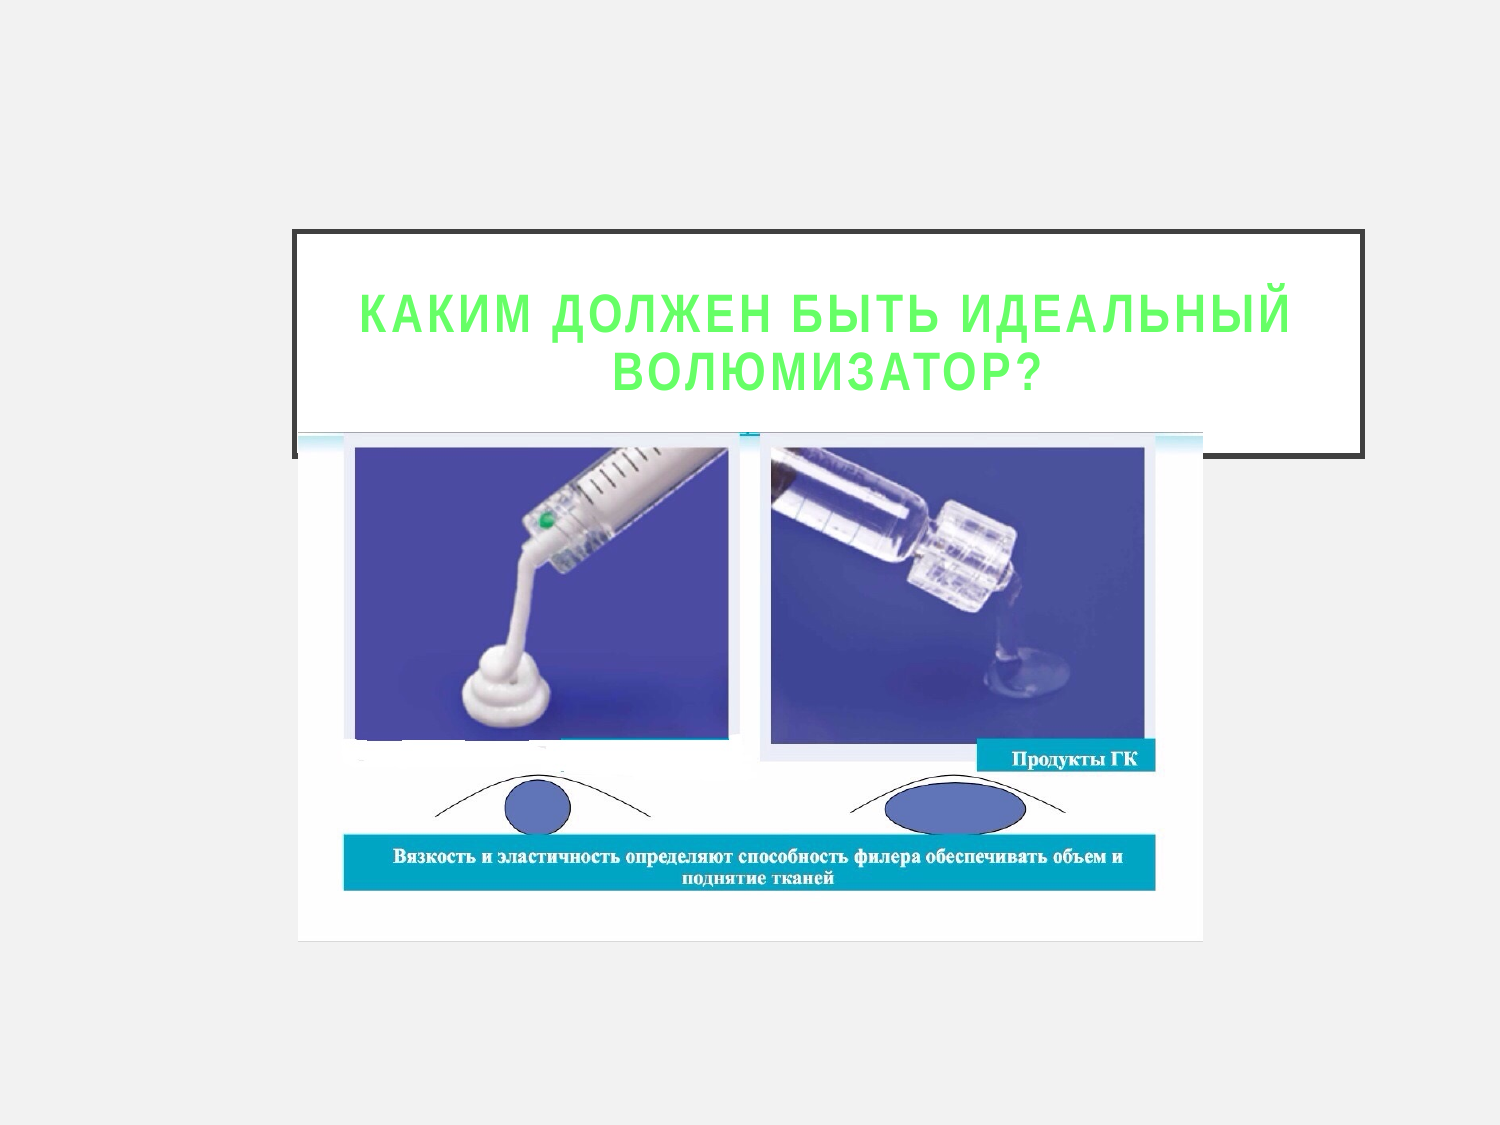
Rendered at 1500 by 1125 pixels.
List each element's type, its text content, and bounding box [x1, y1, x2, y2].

title Каким должен быть идеальный волюмизатор? [292, 229, 1365, 459]
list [298, 432, 1203, 942]
